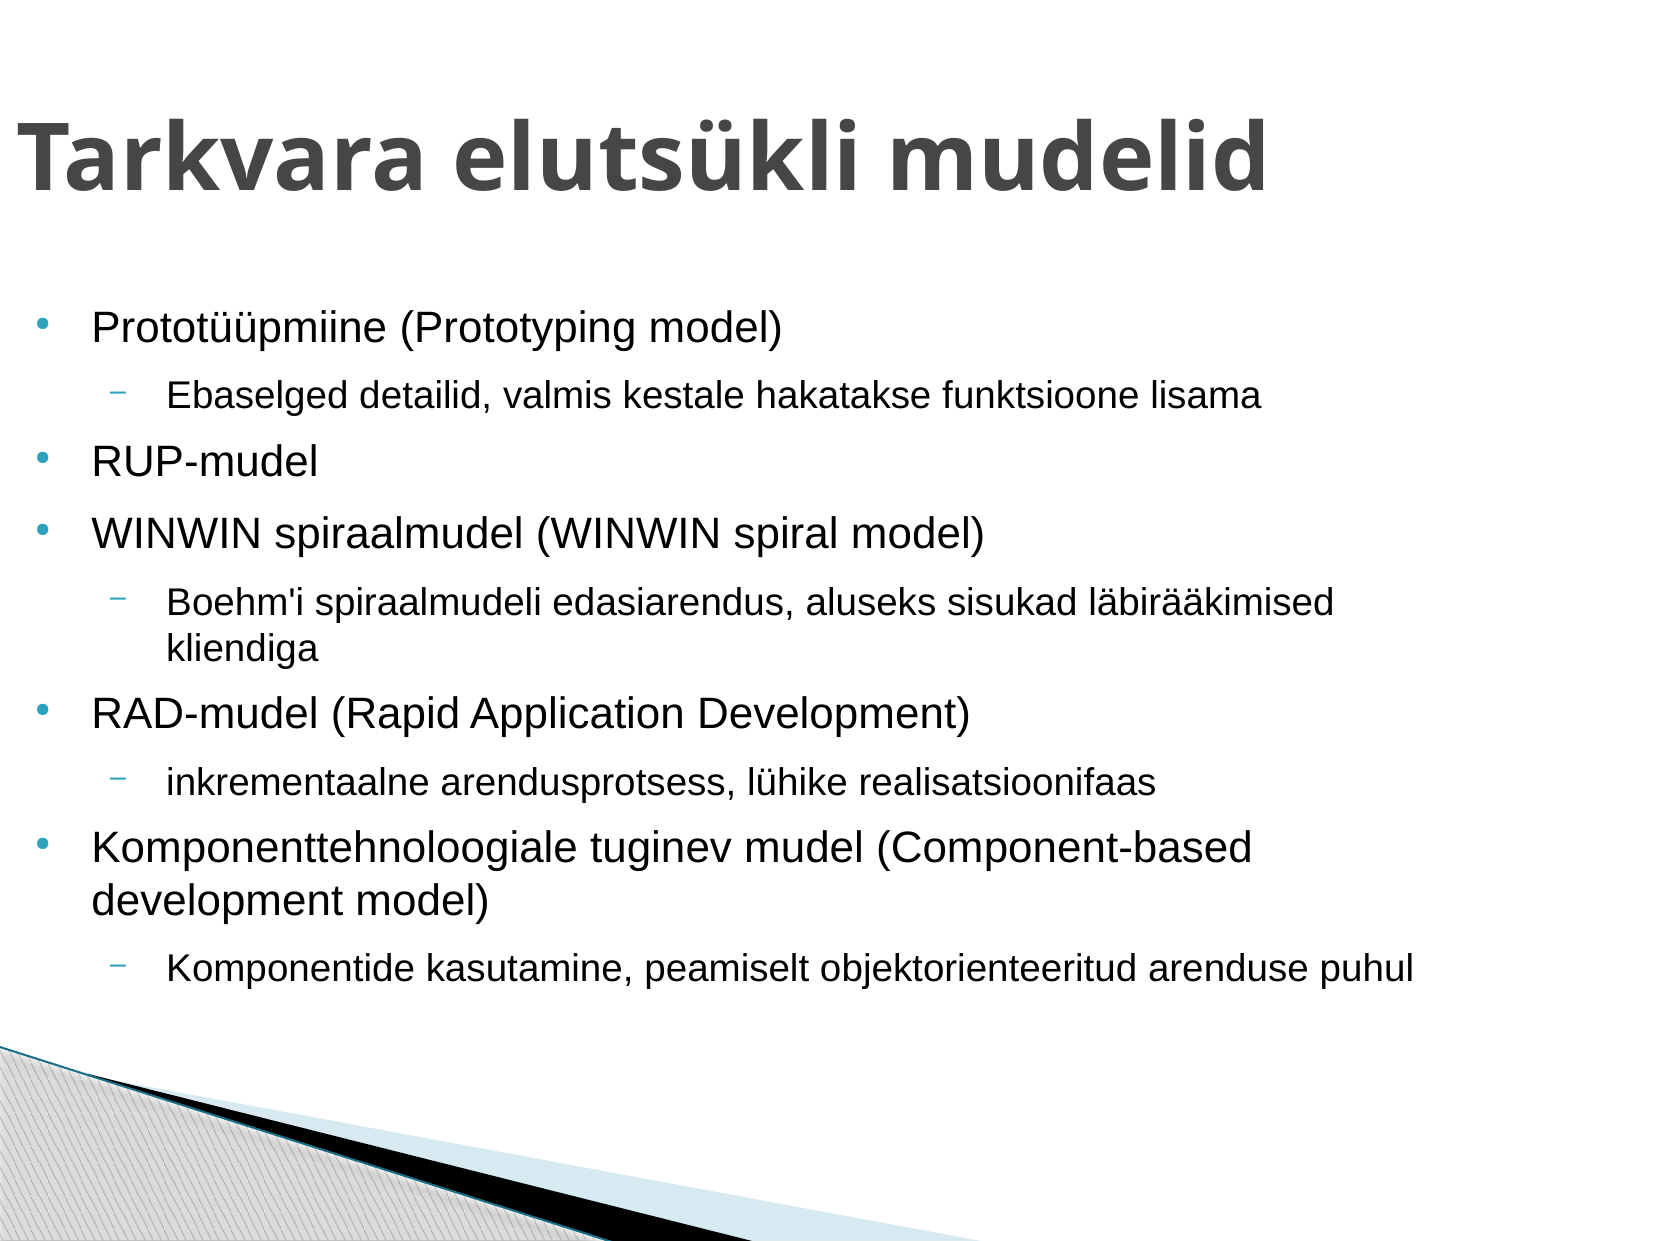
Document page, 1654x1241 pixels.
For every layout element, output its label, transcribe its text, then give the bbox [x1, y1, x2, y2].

list Prototüüpmiine (Prototyping model) Ebaselged detailid, valmis kestale hakatakse funktsioone lisama RUP-mudel WINWIN spiraalmudel (WINWIN spiral model) Boehm'i spiraalmudeli edasiarendus, aluseks sisukad läbirääkimised kliendiga RAD-mudel (Rapid Application Development) inkrementaalne arendusprotsess, lühike realisatsioonifaas Komponenttehnoloogiale tuginev mudel (Component-based development model) Komponentide kasutamine, peamiselt objektorienteeritud arenduse puhul [0, 290, 1456, 1010]
title Tarkvara elutsükli mudelid [0, 49, 1488, 257]
